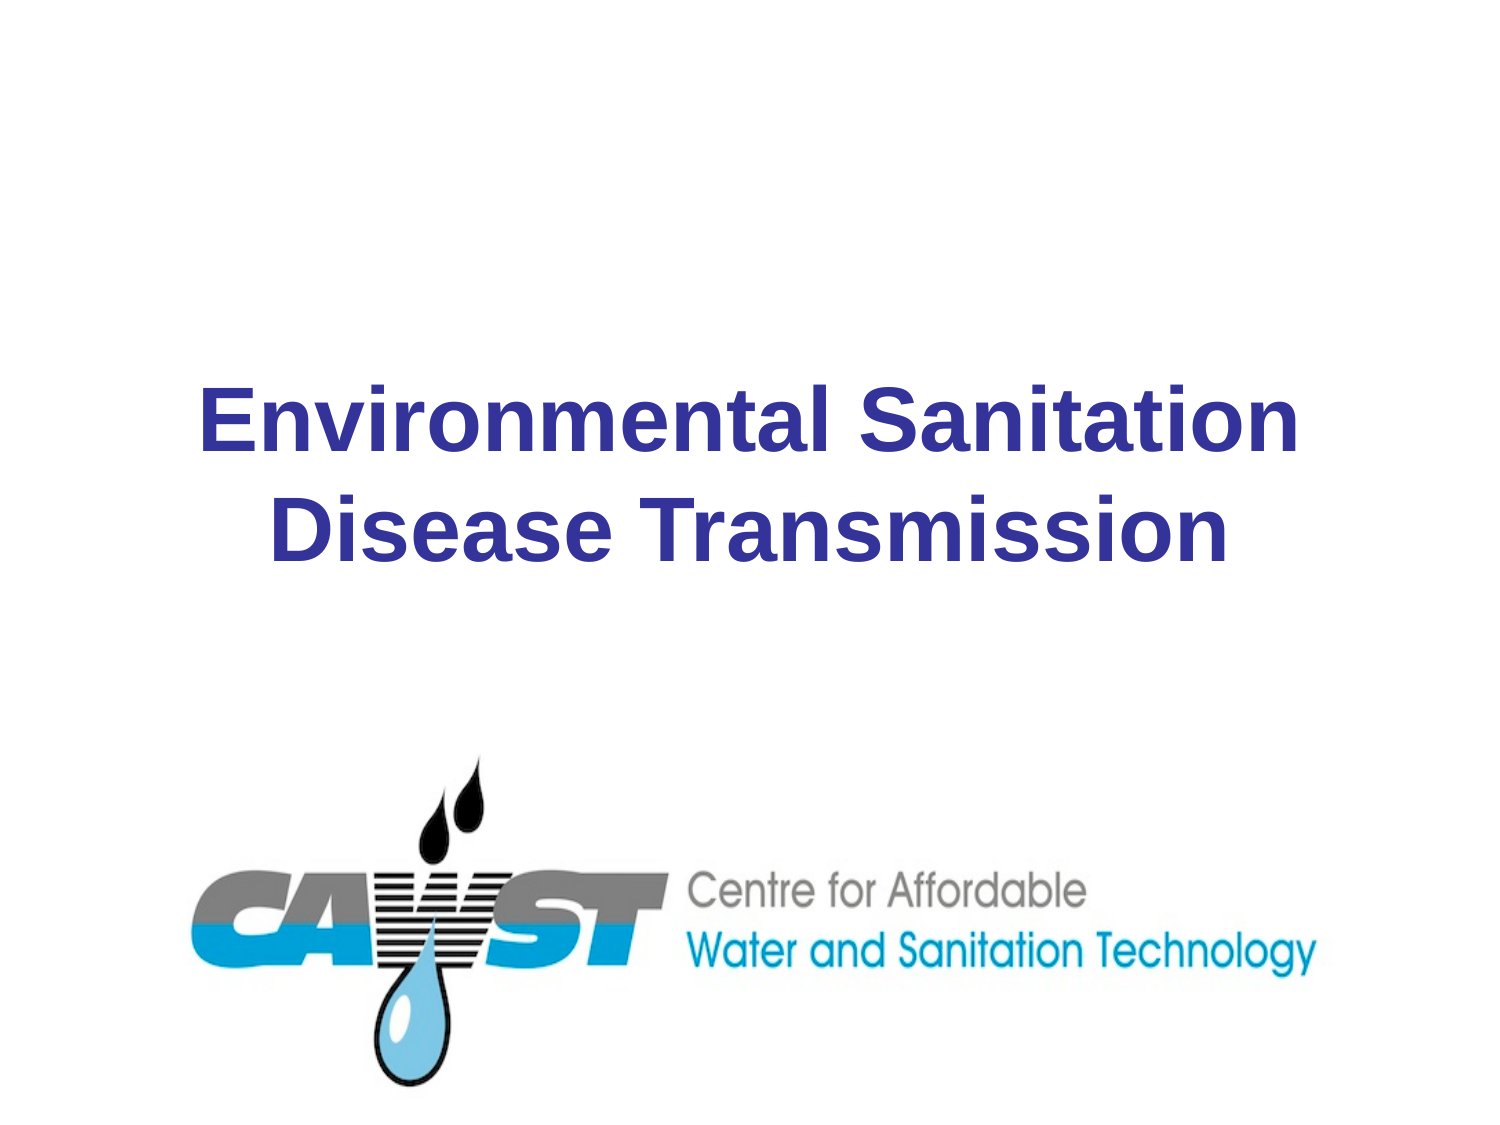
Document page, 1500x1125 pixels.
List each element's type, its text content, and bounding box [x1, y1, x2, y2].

picture [165, 726, 1338, 1125]
title Environmental Sanitation Disease Transmission [112, 349, 1388, 591]
